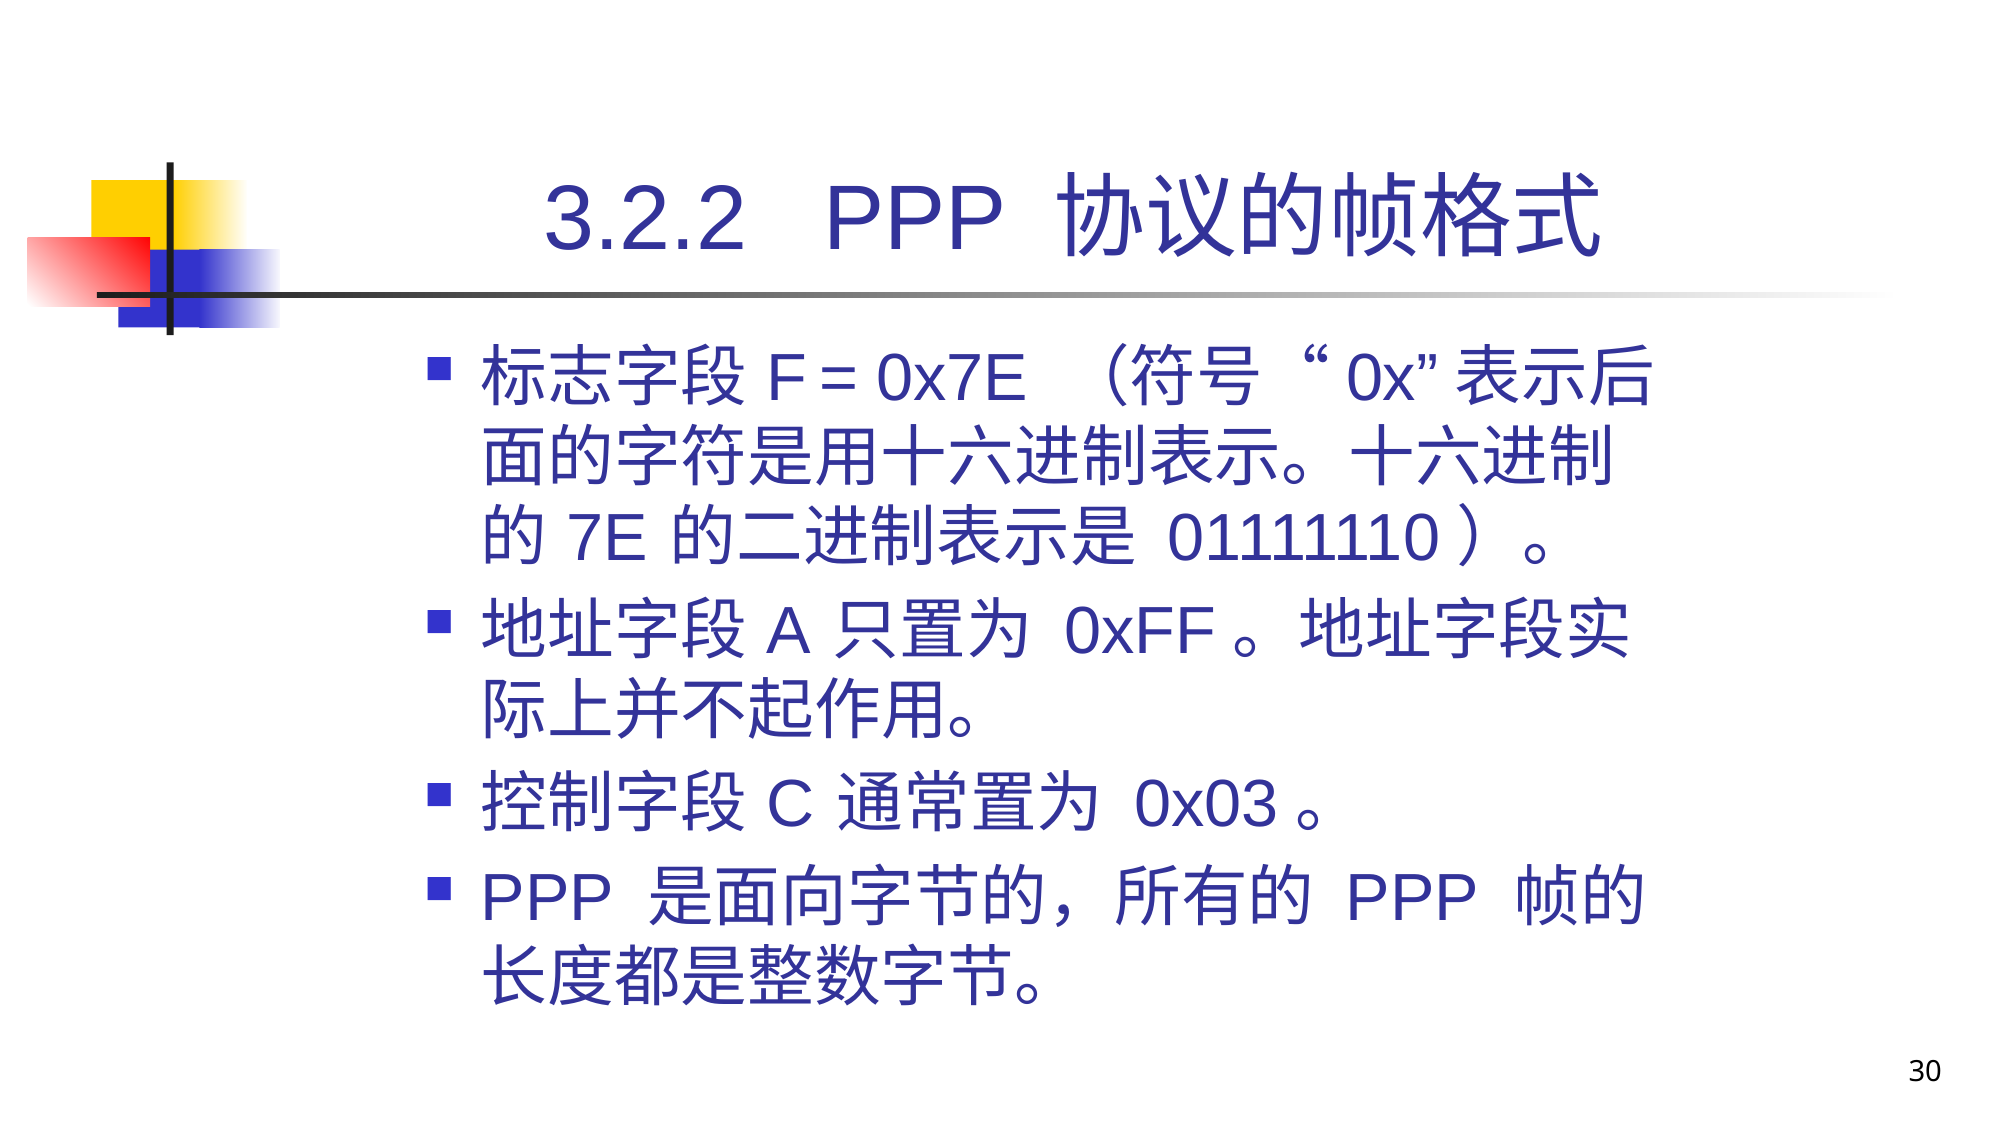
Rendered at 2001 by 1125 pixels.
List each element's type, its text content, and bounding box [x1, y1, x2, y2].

slide_number 30 [1540, 1023, 1958, 1100]
list 标志字段 F = 0x7E （符号“0x”表示后面的字符是用十六进制表示。十六进制的 7E 的二进制表示是 01111110）。 地址字段 A 只置为 0xFF。地址字段实际上并不起作用。 控制字段 C 通常置为 0x03。 PPP 是面向字节的，所有的 PPP 帧的长度都是整数字节。 [409, 326, 1685, 1071]
title 3.2.2 PPP 协议的帧格式 [397, 34, 1751, 276]
